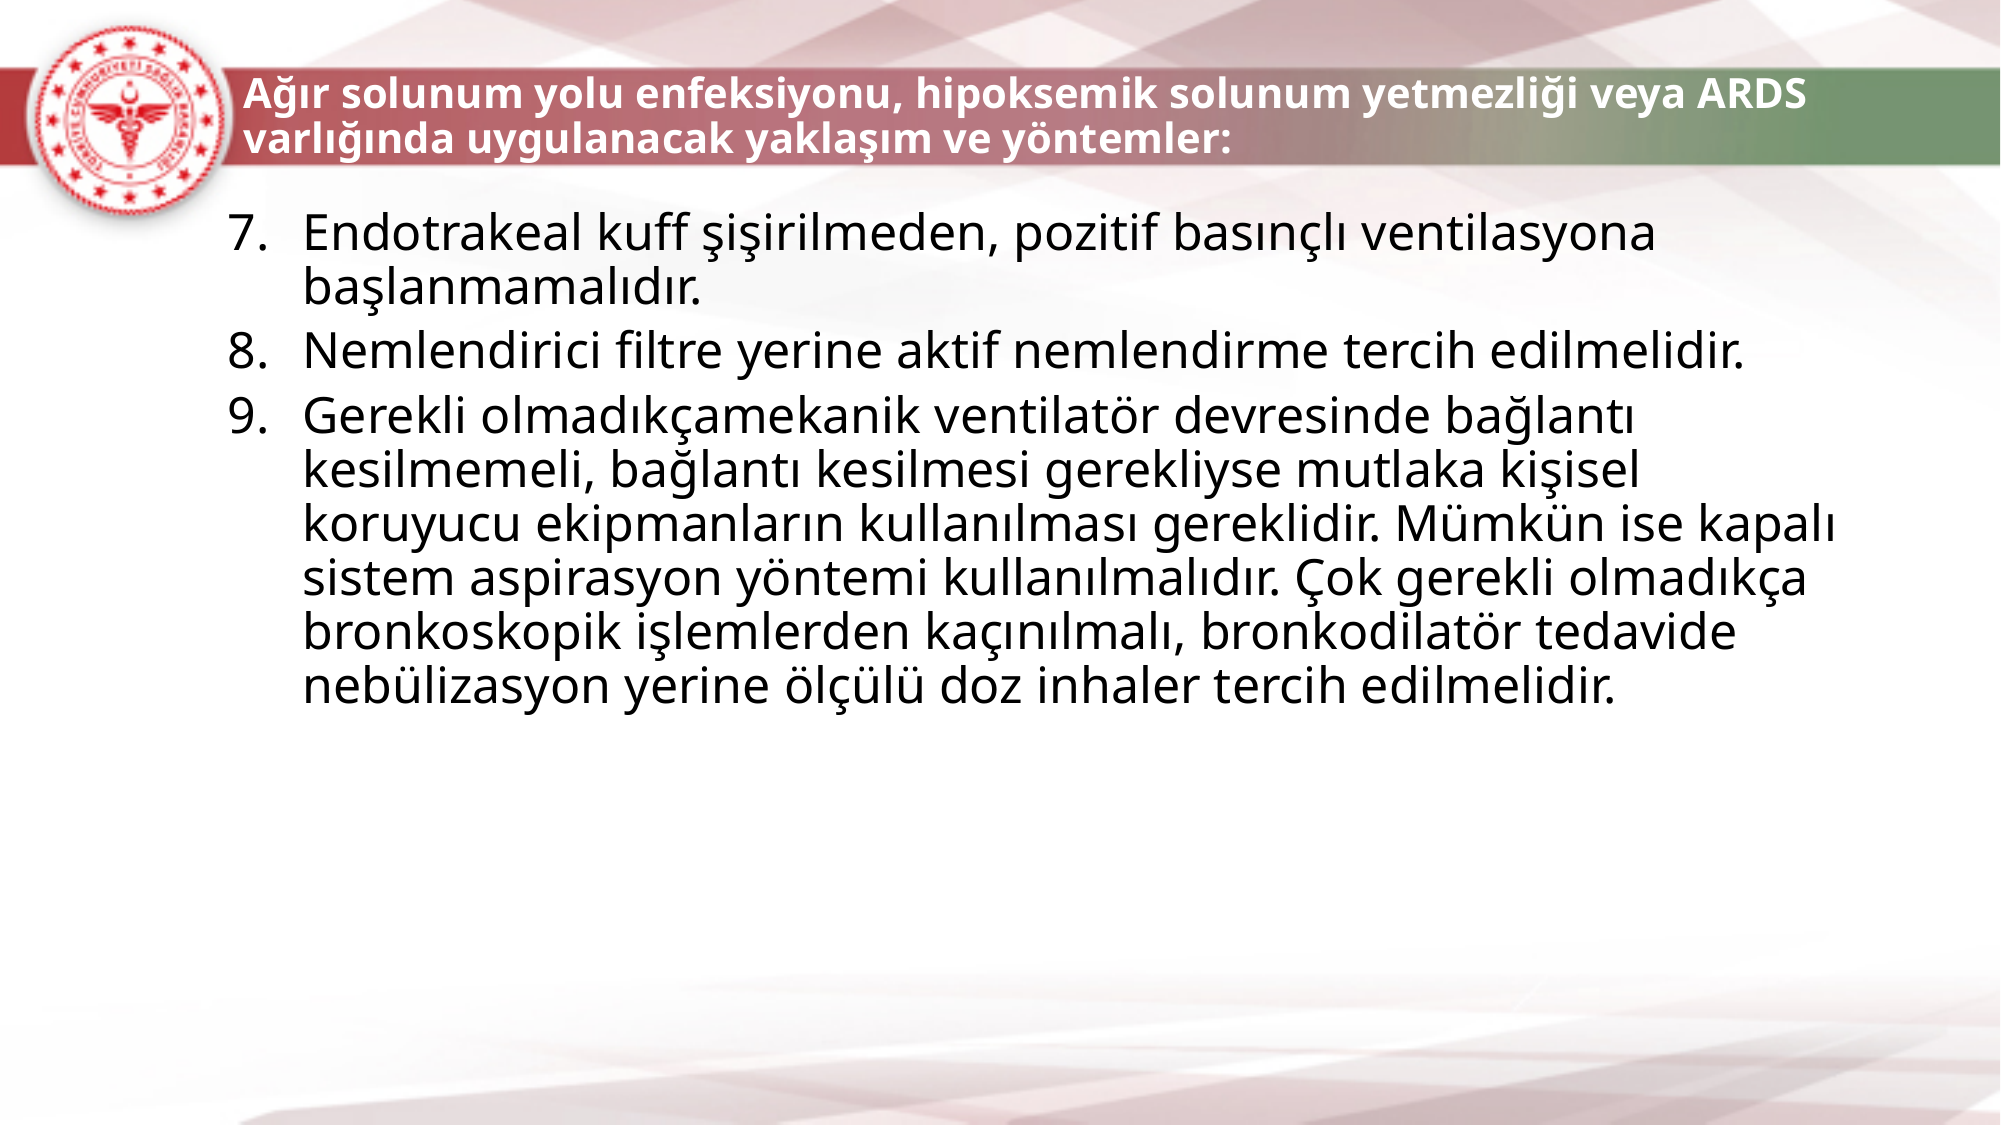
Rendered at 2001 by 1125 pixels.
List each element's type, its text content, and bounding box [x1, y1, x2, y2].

picture [0, 0, 2001, 1125]
list Endotrakeal kuff şişirilmeden, pozitif basınçlı ventilasyona başlanmamalıdır. Nemlendirici filtre yerine aktif nemlendirme tercih edilmelidir. Gerekli olmadıkçamekanik ventilatör devresinde bağlantı kesilmemeli, bağlantı kesilmesi gerekliyse mutlaka kişisel koruyucu ekipmanların kullanılması gereklidir. Mümkün ise kapalı sistem aspirasyon yöntemi kullanılmalıdır. Çok gerekli olmadıkça bronkoskopik işlemlerden kaçınılmalı, bronkodilatör tedavide nebülizasyon yerine ölçülü doz inhaler tercih edilmelidir. [137, 200, 1863, 1093]
title Ağır solunum yolu enfeksiyonu, hipoksemik solunum yetmezliği veya ARDS varlığında uygulanacak yaklaşım ve yöntemler: [228, 84, 1910, 200]
